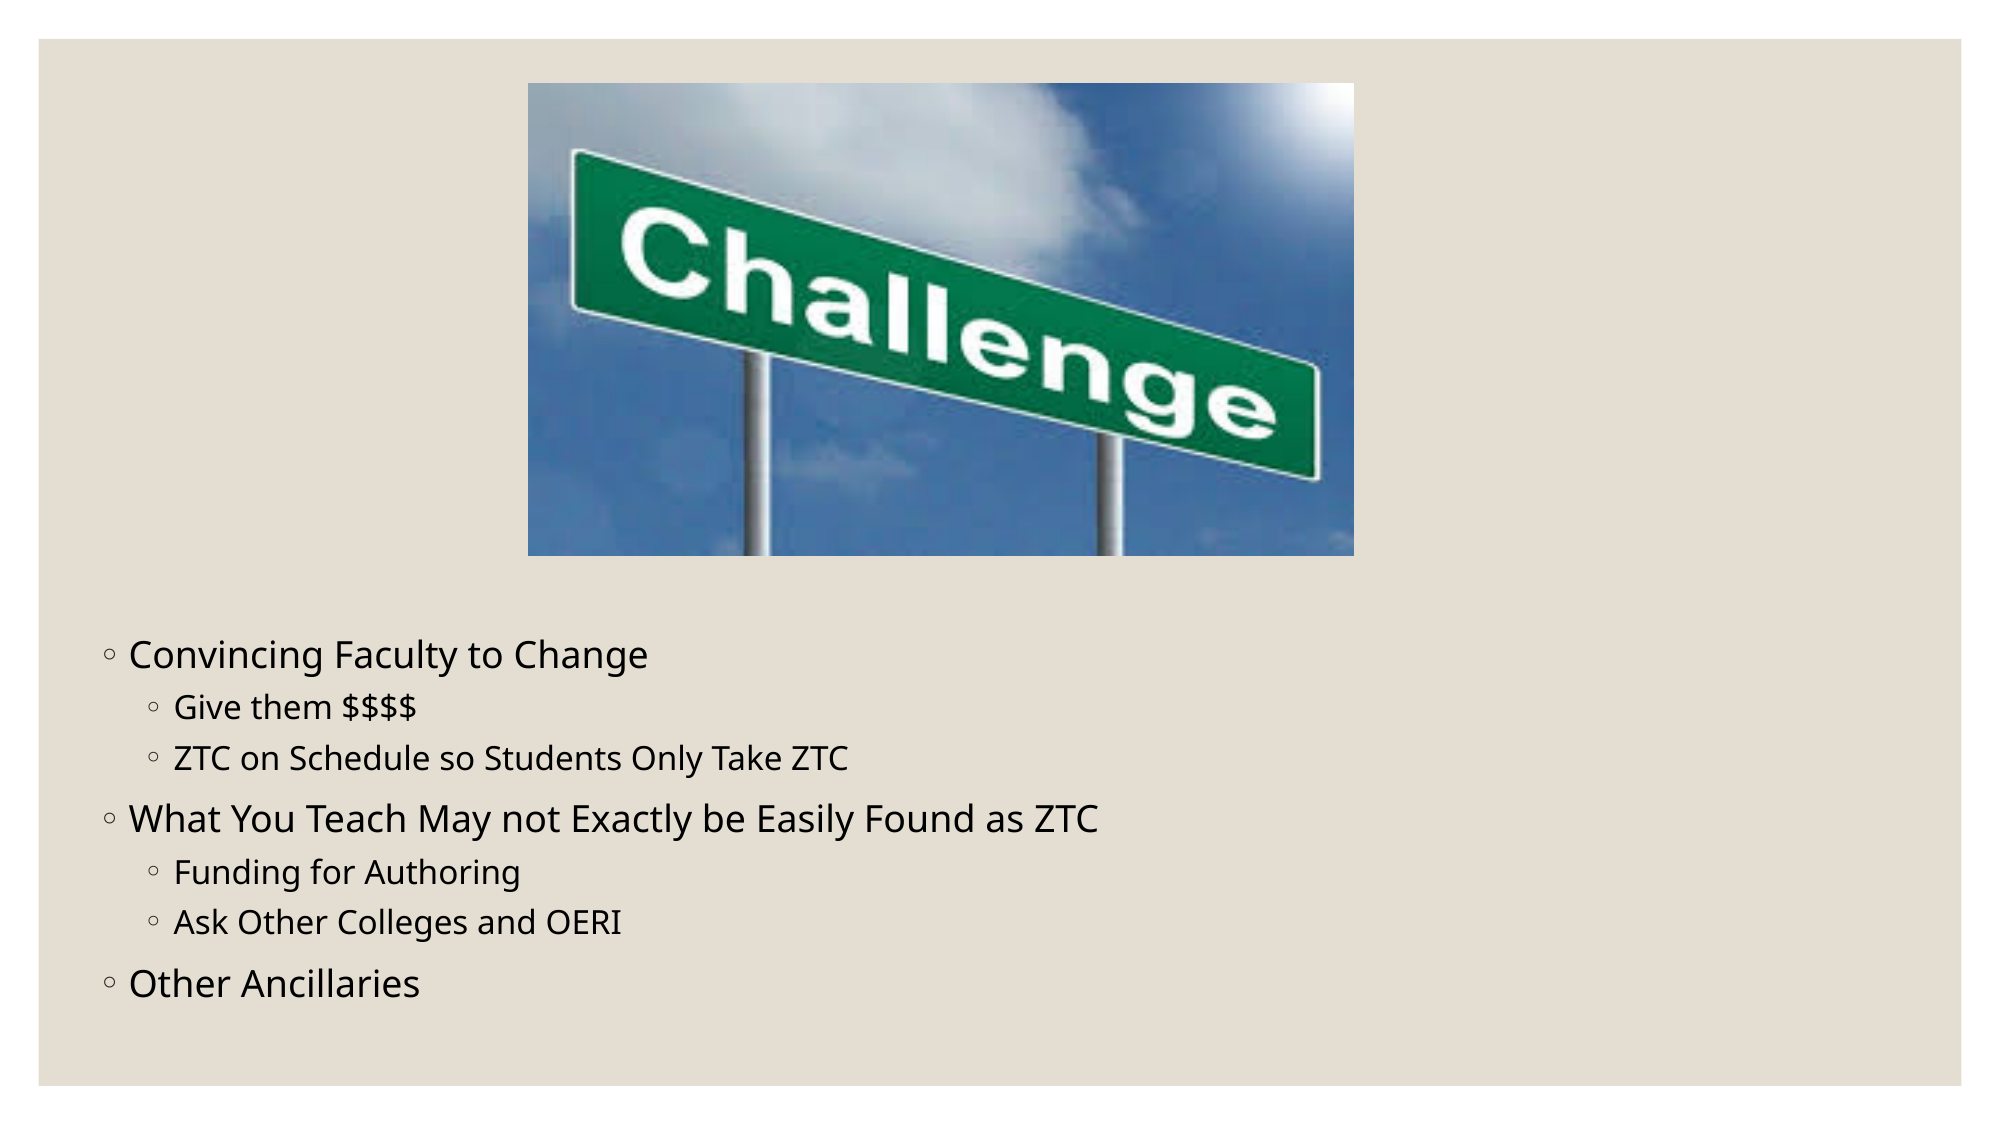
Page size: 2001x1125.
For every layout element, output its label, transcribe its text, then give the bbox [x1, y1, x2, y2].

list Convincing Faculty to Change Give them $$$$ ZTC on Schedule so Students Only Take ZTC What You Teach May not Exactly be Easily Found as ZTC Funding for Authoring Ask Other Colleges and OERI Other Ancillaries [83, 623, 1734, 1076]
picture [528, 83, 1354, 556]
